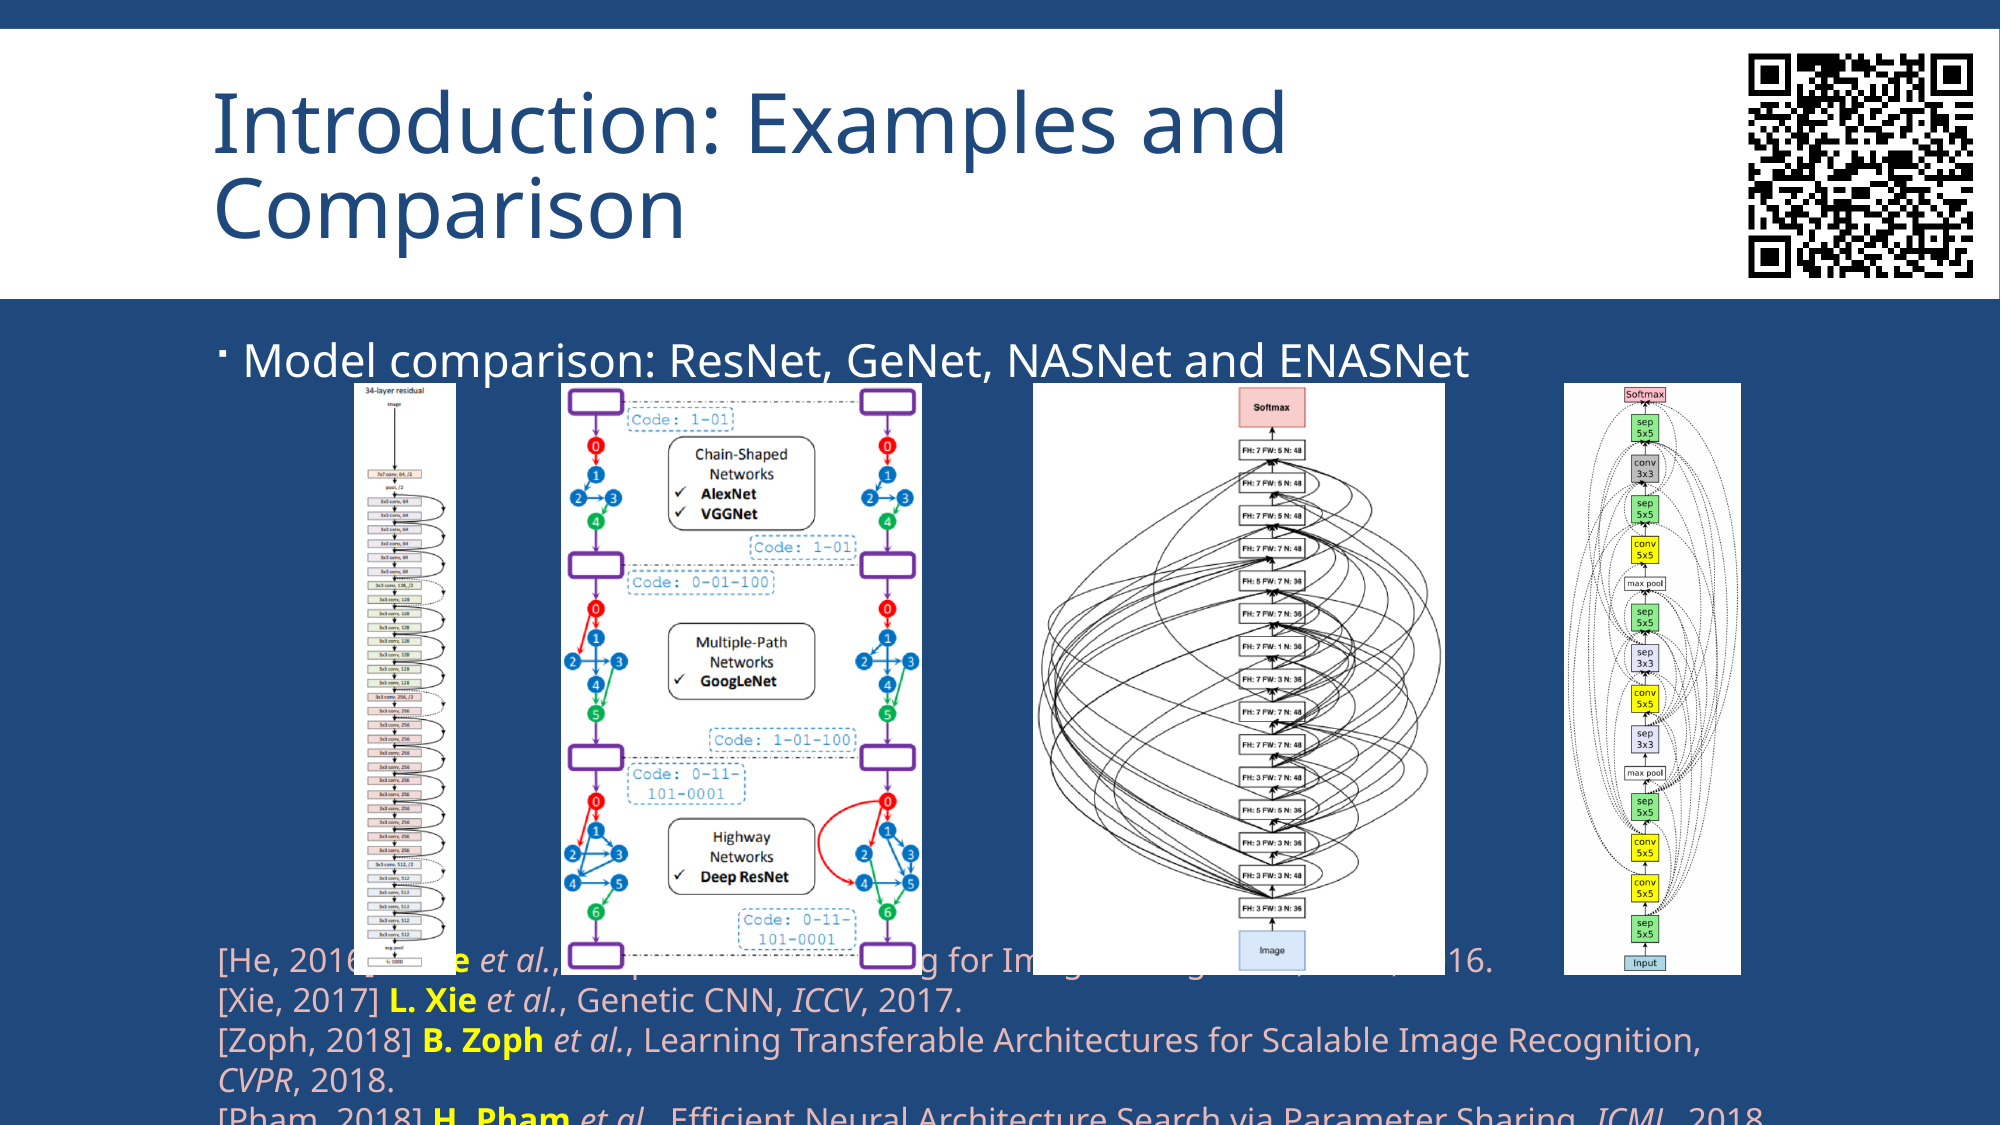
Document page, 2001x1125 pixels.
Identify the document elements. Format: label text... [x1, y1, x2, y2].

list Model comparison: ResNet, GeNet, NASNet and ENASNet [197, 329, 1803, 1020]
picture [1803, 47, 1979, 284]
title Introduction: Examples and Comparison [197, 46, 1803, 295]
picture [1564, 383, 1741, 975]
picture [1033, 383, 1445, 975]
picture [560, 383, 922, 975]
text_box [He, 2016] K. He et al., Deep Residual Learning for Image Recognition, CVPR, 2016. [Xie, 2017] L. Xie et al., Genetic CNN, ICCV, 2017. [Zoph, 2018] B. Zoph et al., Learning Transferable Architectures for Scalable Image Recognition, CVPR, 2018. [Pham, 2018] H. Pham et al., Efficient Neural Architecture Search via Parameter Sharing, ICML, 2018. [201, 956, 1798, 1123]
picture [354, 383, 456, 975]
